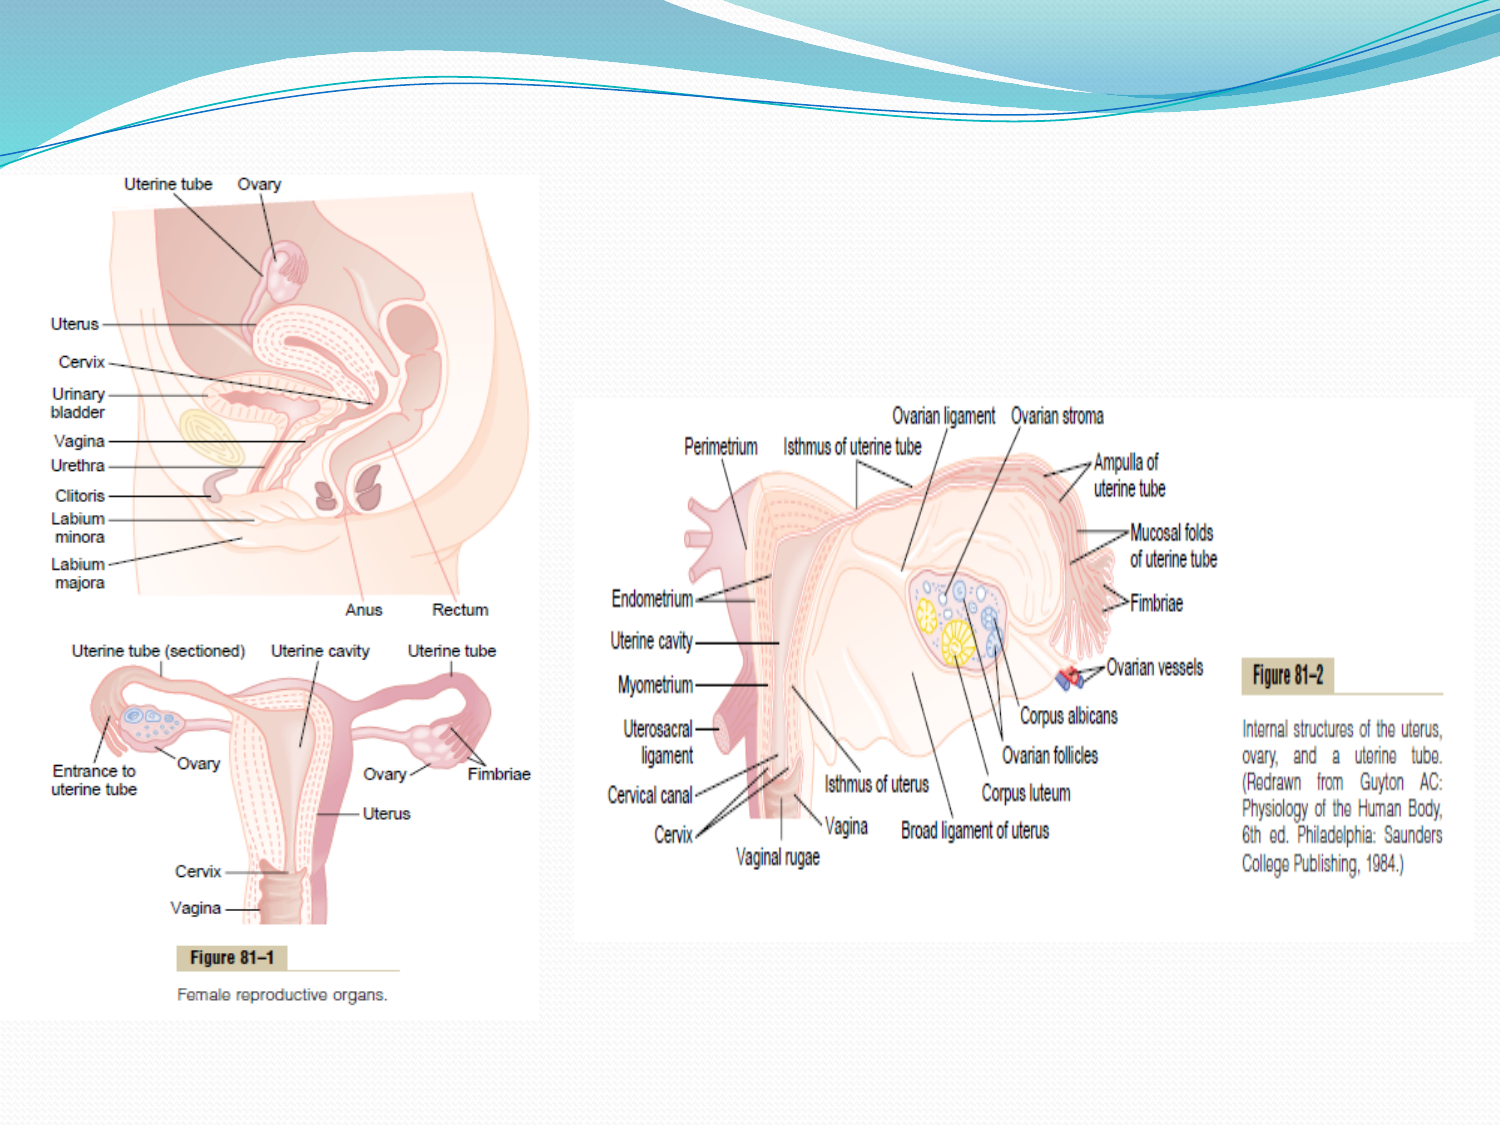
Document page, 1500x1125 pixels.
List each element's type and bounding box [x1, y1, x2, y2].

picture [573, 398, 1475, 943]
list [0, 175, 540, 1020]
